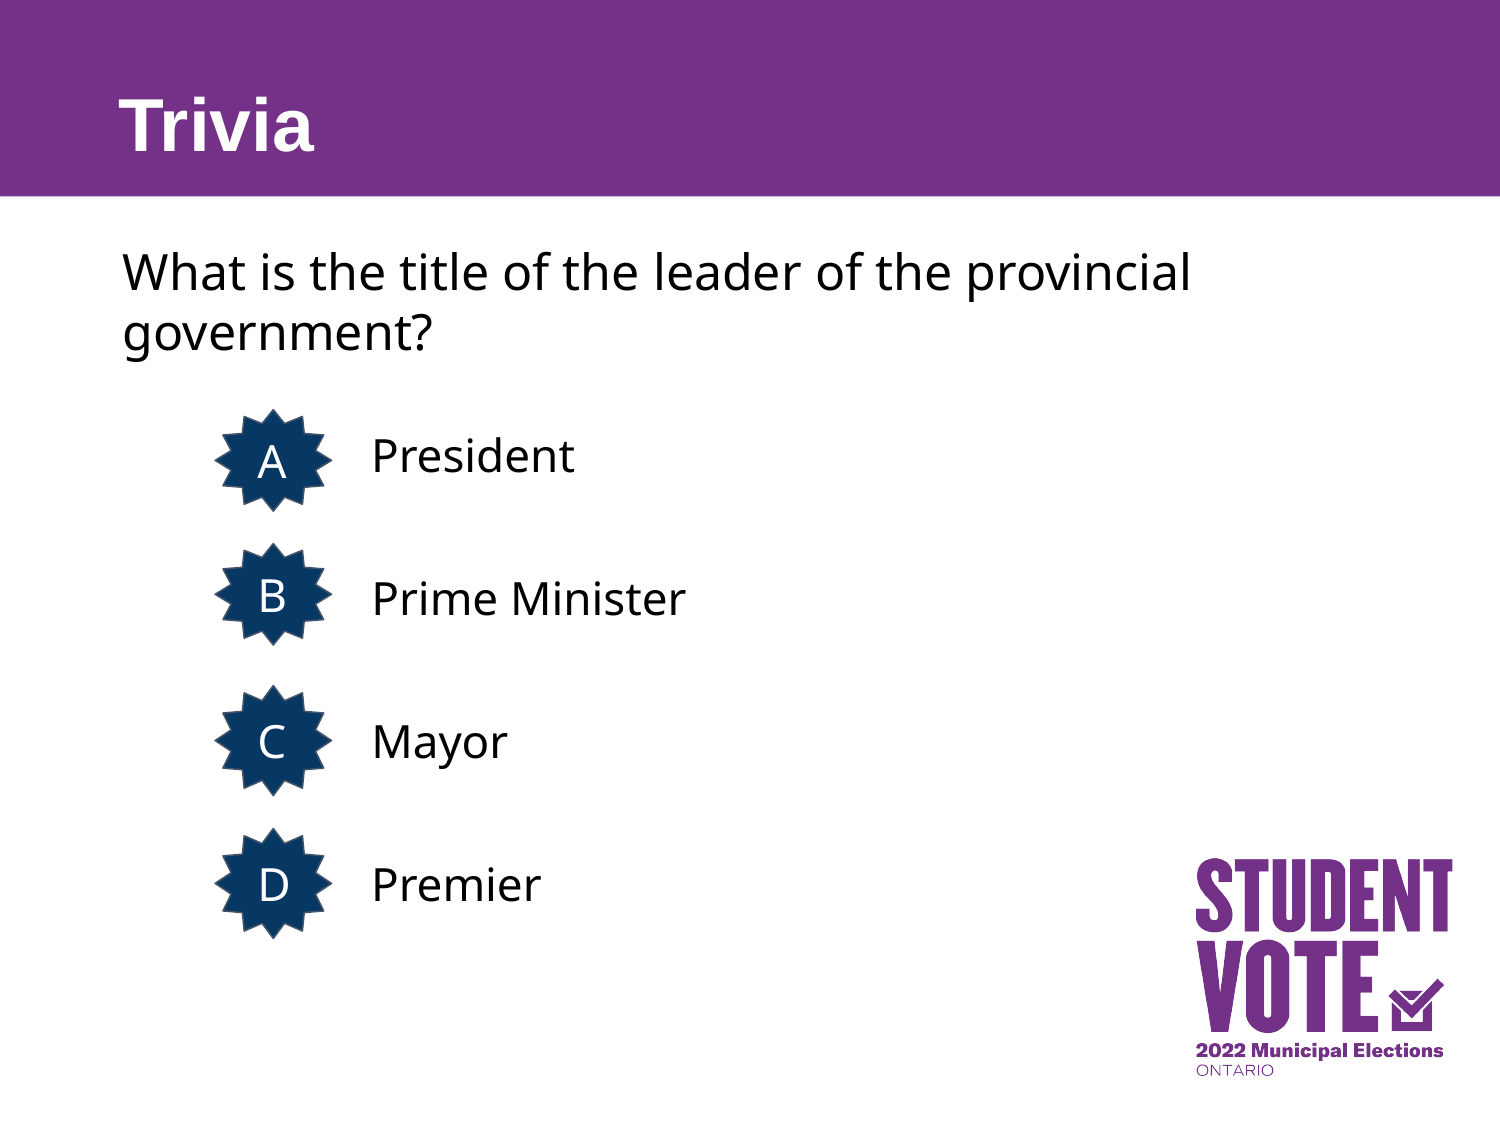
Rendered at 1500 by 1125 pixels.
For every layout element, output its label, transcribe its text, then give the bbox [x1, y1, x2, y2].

text_box C [215, 685, 332, 796]
text_box What is the title of the leader of the provincial government? A AA B [70, 232, 1364, 981]
text_box B [215, 543, 332, 646]
text_box Trivia [103, 61, 1397, 194]
text_box Premier [356, 840, 933, 926]
text_box Prime Minister [356, 554, 1187, 640]
text_box Mayor [356, 697, 916, 783]
text_box A [215, 409, 332, 512]
picture [1196, 858, 1453, 1076]
text_box President [356, 411, 884, 497]
text_box D [215, 828, 332, 939]
